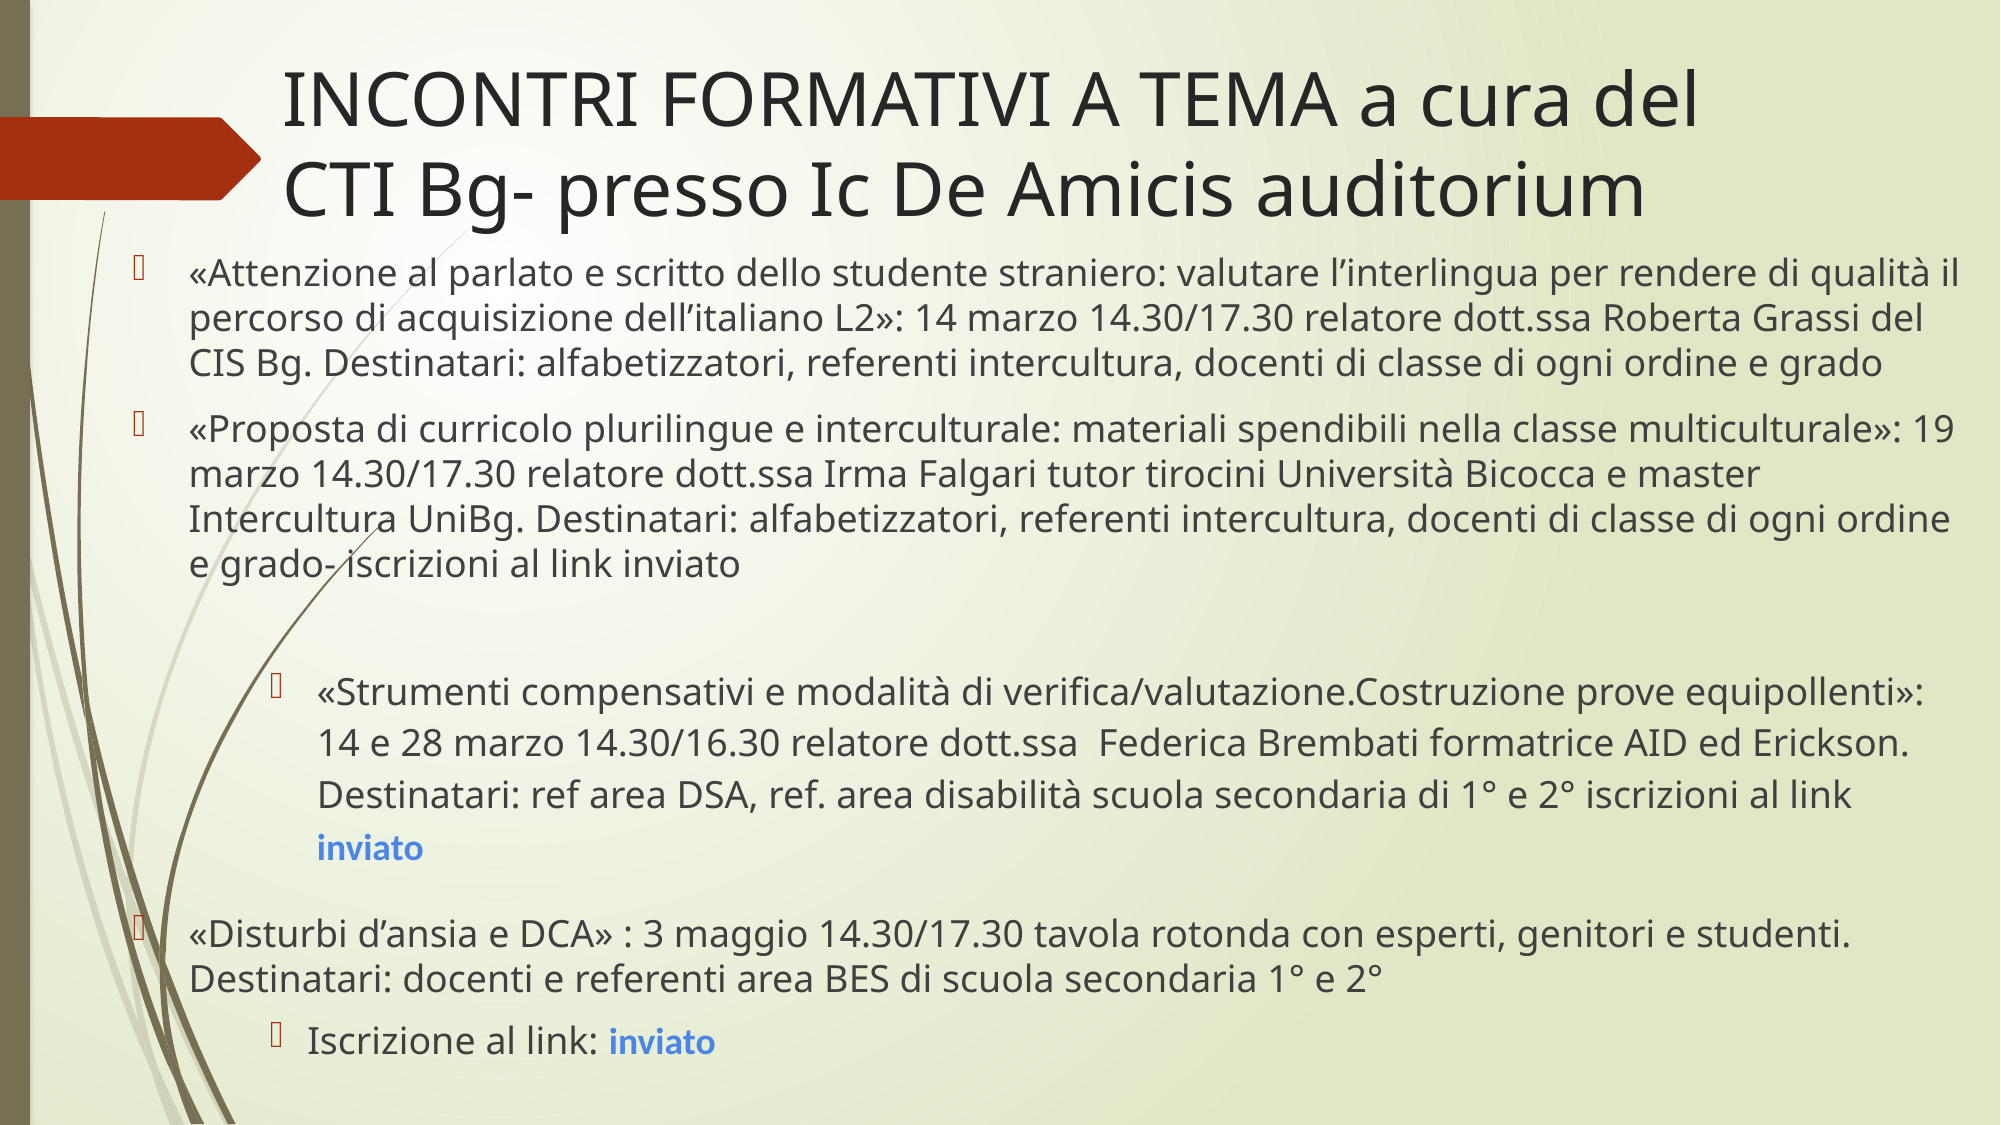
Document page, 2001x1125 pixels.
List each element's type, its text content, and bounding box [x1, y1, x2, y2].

title INCONTRI FORMATIVI A TEMA a cura del CTI Bg- presso Ic De Amicis auditorium [267, 43, 1790, 241]
list «Attenzione al parlato e scritto dello studente straniero: valutare l’interlingua per rendere di qualità il percorso di acquisizione dell’italiano L2»: 14 marzo 14.30/17.30 relatore dott.ssa Roberta Grassi del CIS Bg. Destinatari: alfabetizzatori, referenti intercultura, docenti di classe di ogni ordine e grado «Proposta di curricolo plurilingue e interculturale: materiali spendibili nella classe multiculturale»: 19 marzo 14.30/17.30 relatore dott.ssa Irma Falgari tutor tirocini Università Bicocca e master Intercultura UniBg. Destinatari: alfabetizzatori, referenti intercultura, docenti di classe di ogni ordine e grado- iscrizioni al link inviato «Strumenti compensativi e modalità di verifica/valutazione.Costruzione prove equipollenti»: 14 e 28 marzo 14.30/16.30 relatore dott.ssa Federica Brembati formatrice AID ed Erickson. Destinatari: ref area DSA, ref. area disabilità scuola secondaria di 1° e 2° iscrizioni al link inviato «Disturbi d’ansia e DCA» : 3 maggio 14.30/17.30 tavola rotonda con esperti, genitori e studenti. Destinatari: docenti e referenti area BES di scuola secondaria 1° e 2° Iscrizione al link: inviato [117, 241, 1985, 1107]
